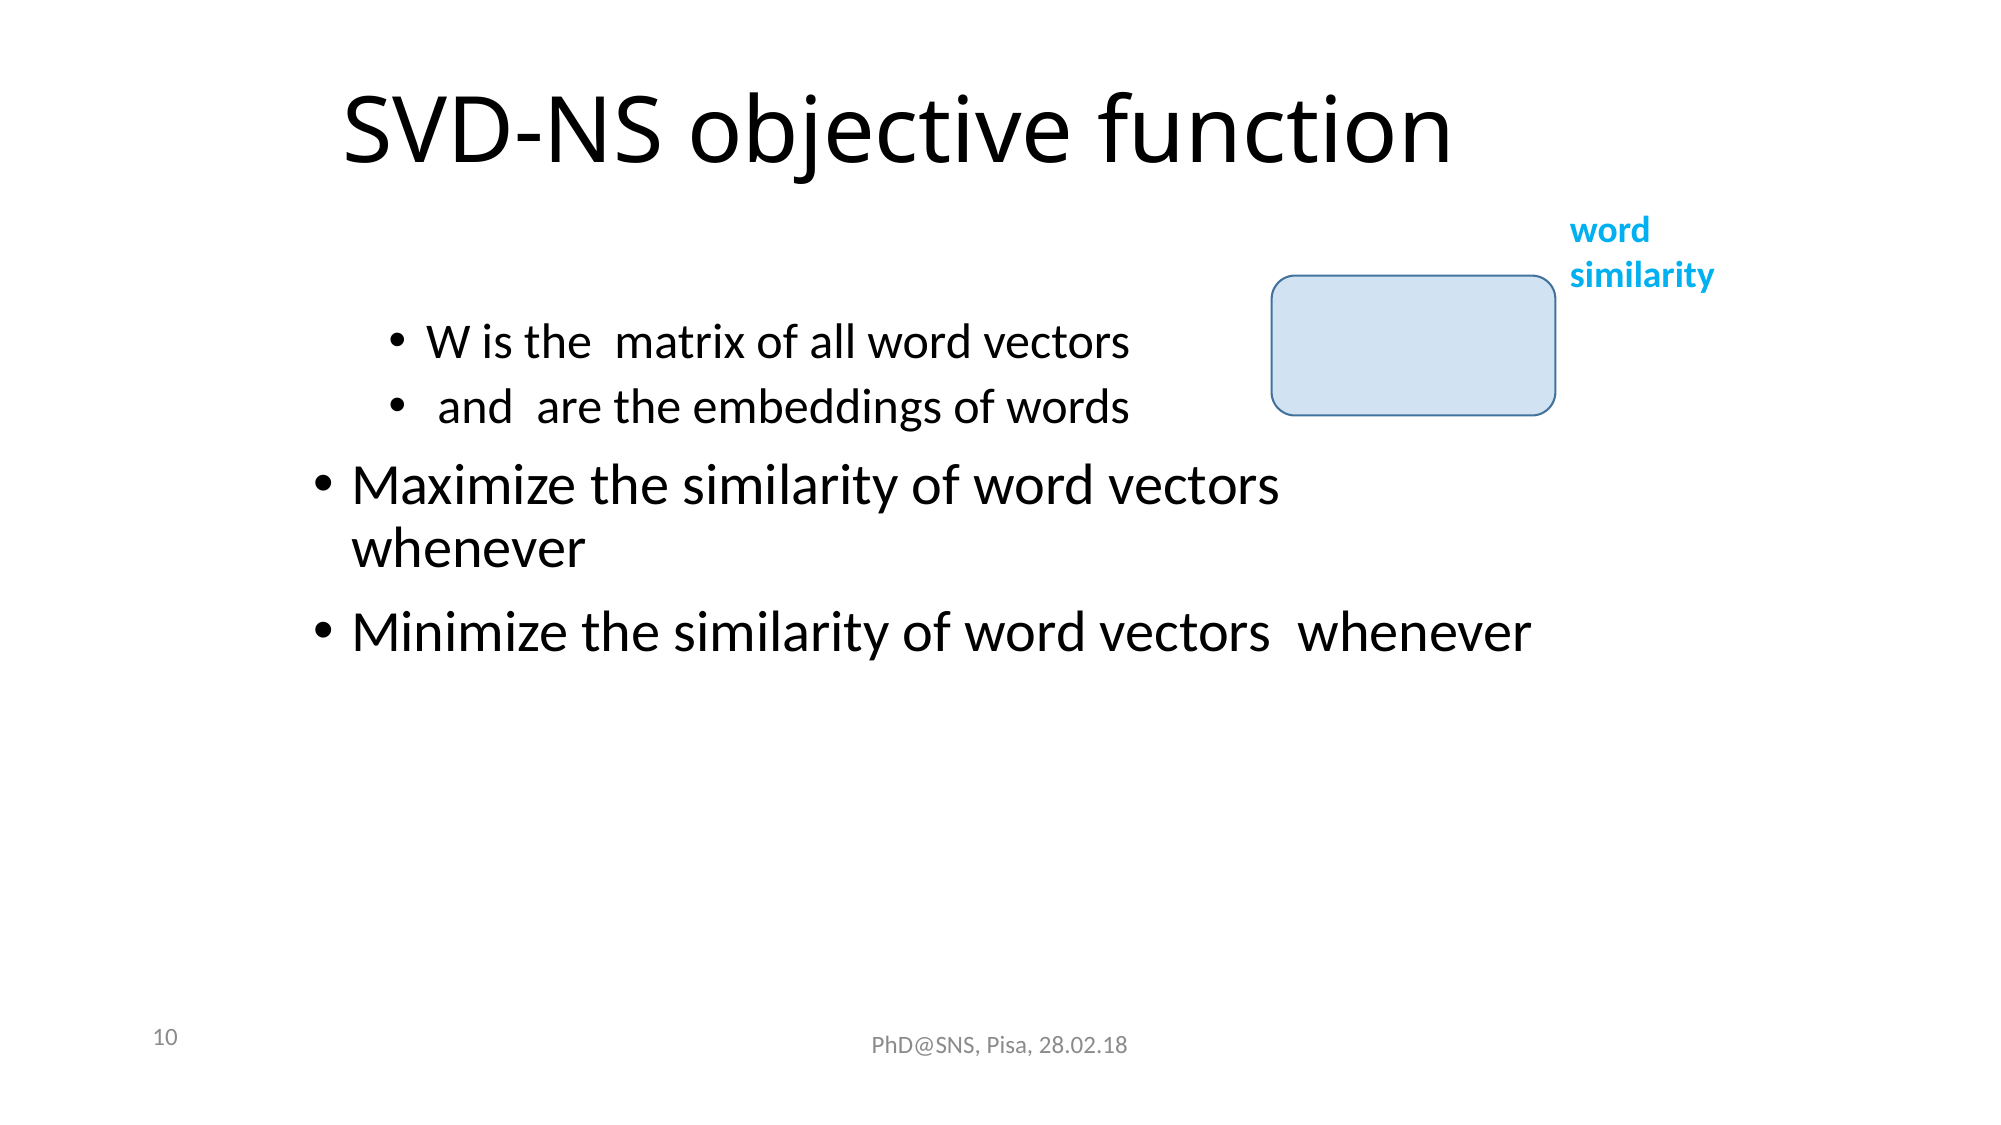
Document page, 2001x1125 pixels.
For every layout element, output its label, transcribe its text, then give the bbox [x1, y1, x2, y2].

text_box [1270, 274, 1557, 417]
text_box word similarity [1555, 197, 1786, 303]
title SVD-NS objective function [327, 61, 1677, 204]
slide_number 10 [137, 1005, 588, 1066]
footer PhD@SNS, Pisa, 28.02.18 [662, 1013, 1338, 1074]
